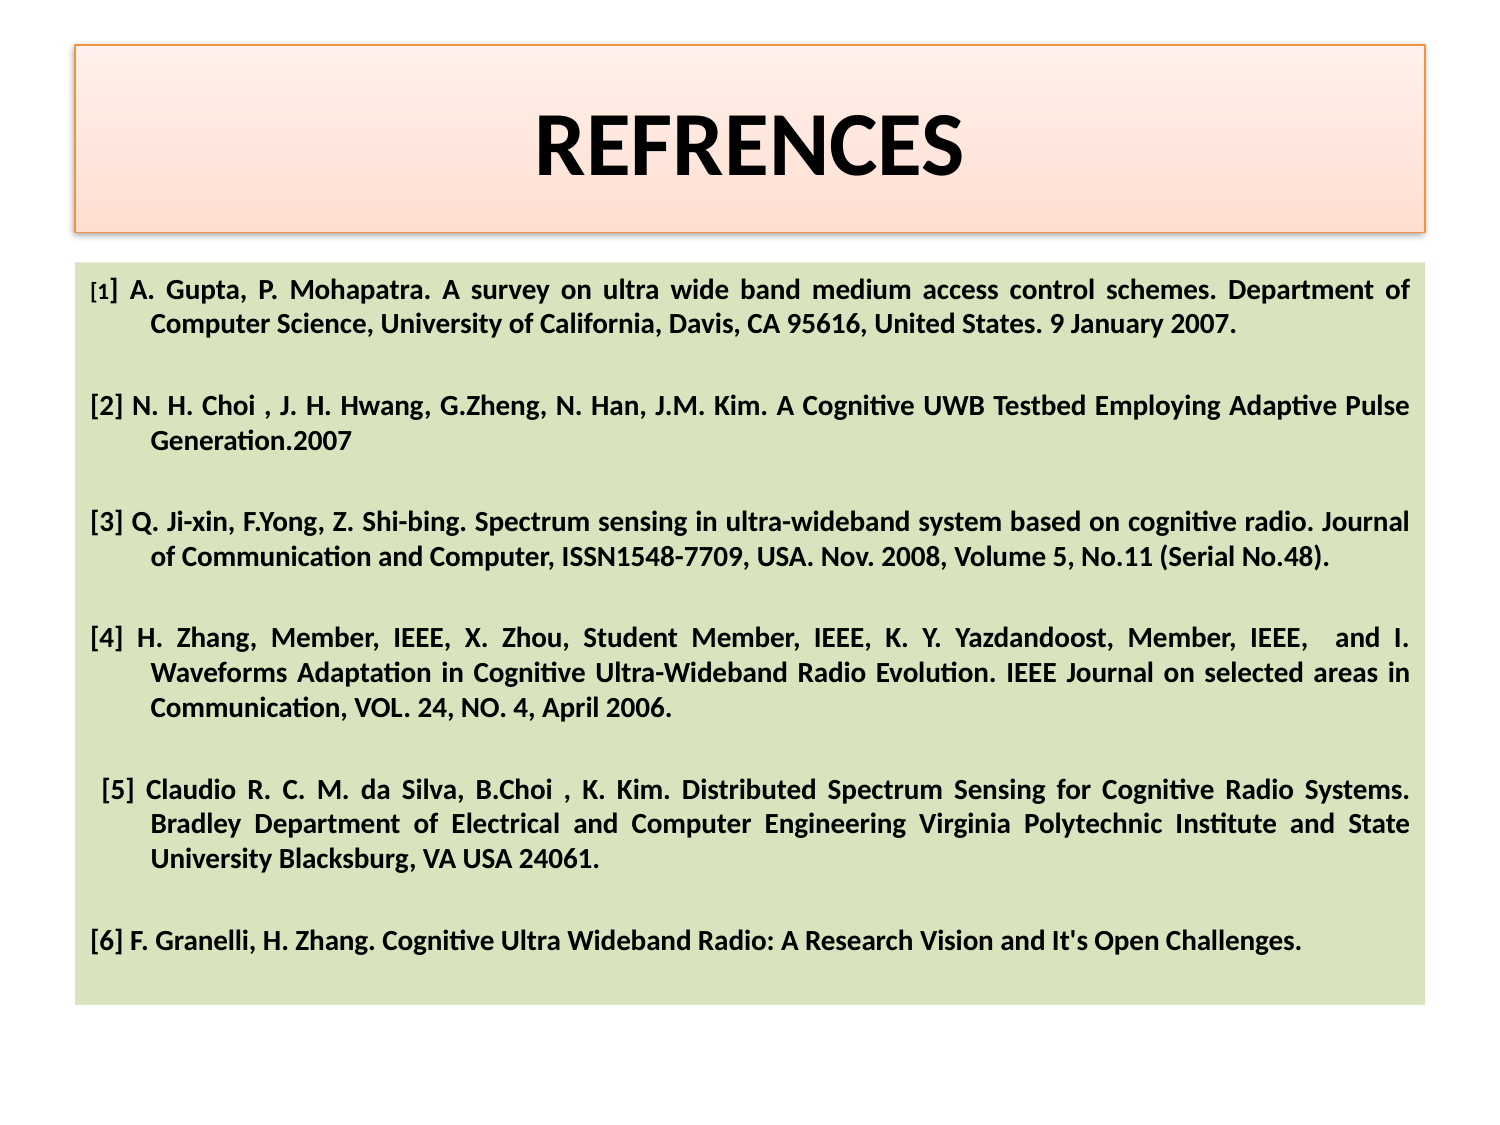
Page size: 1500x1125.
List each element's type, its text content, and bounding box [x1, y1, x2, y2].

title REFRENCES [74, 44, 1426, 233]
list [1] A. Gupta, P. Mohapatra. A survey on ultra wide band medium access control schemes. Department of Computer Science, University of California, Davis, CA 95616, United States. 9 January 2007. [2] N. H. Choi , J. H. Hwang, G.Zheng, N. Han, J.M. Kim. A Cognitive UWB Testbed Employing Adaptive Pulse Generation.2007 [3] Q. Ji-xin, F.Yong, Z. Shi-bing. Spectrum sensing in ultra-wideband system based on cognitive radio. Journal of Communication and Computer, ISSN1548-7709, USA. Nov. 2008, Volume 5, No.11 (Serial No.48). [4] H. Zhang, Member, IEEE, X. Zhou, Student Member, IEEE, K. Y. Yazdandoost, Member, IEEE, and I. Waveforms Adaptation in Cognitive Ultra-Wideband Radio Evolution. IEEE Journal on selected areas in Communication, VOL. 24, NO. 4, April 2006. [5] Claudio R. C. M. da Silva, B.Choi , K. Kim. Distributed Spectrum Sensing for Cognitive Radio Systems. Bradley Department of Electrical and Computer Engineering Virginia Polytechnic Institute and State University Blacksburg, VA USA 24061. [6] F. Granelli, H. Zhang. Cognitive Ultra Wideband Radio: A Research Vision and It's Open Challenges. [75, 262, 1425, 1005]
